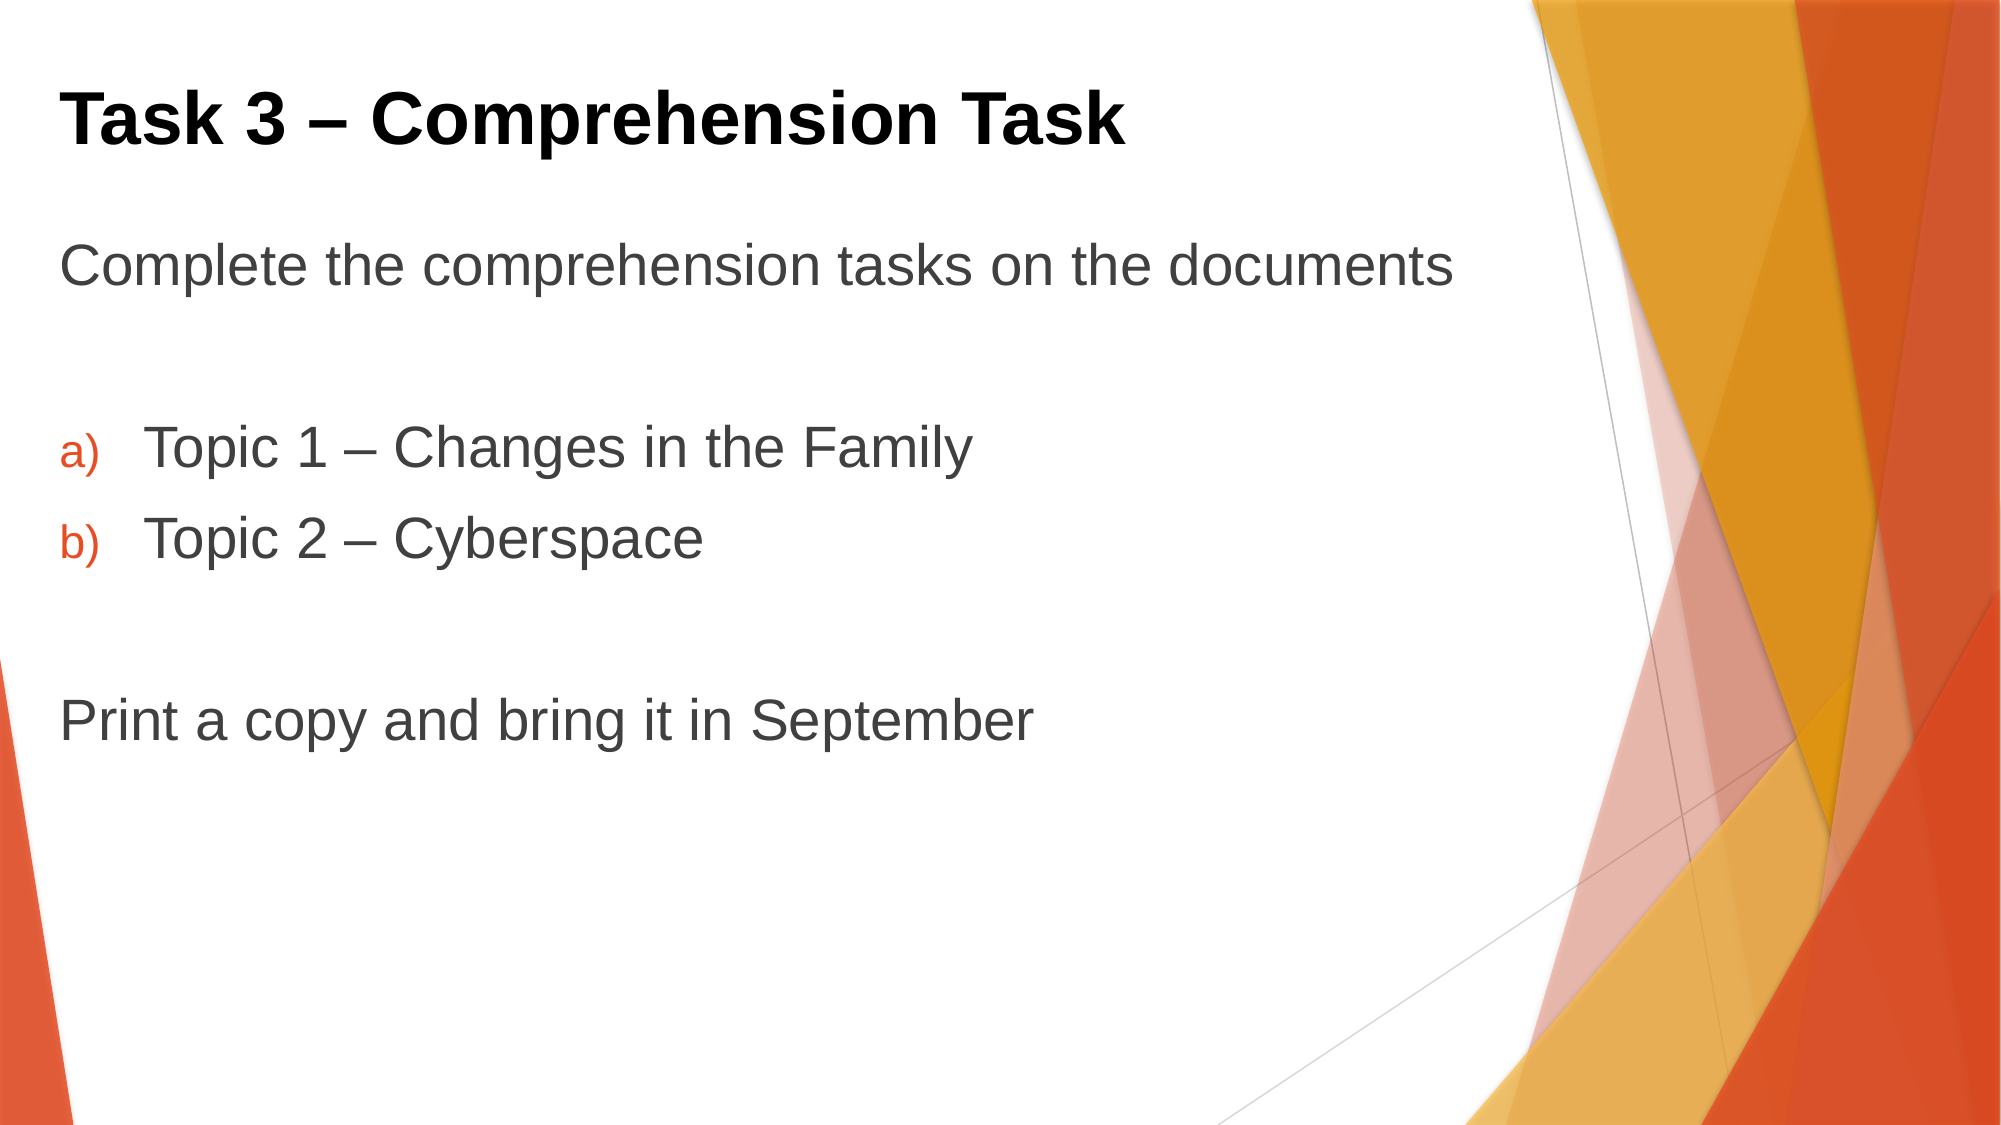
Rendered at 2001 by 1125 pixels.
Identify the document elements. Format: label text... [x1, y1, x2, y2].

list Complete the comprehension tasks on the documents Topic 1 – Changes in the Family Topic 2 – Cyberspace Print a copy and bring it in September [44, 219, 1864, 1093]
text_box Task 3 – Comprehension Task [44, 11, 1770, 230]
